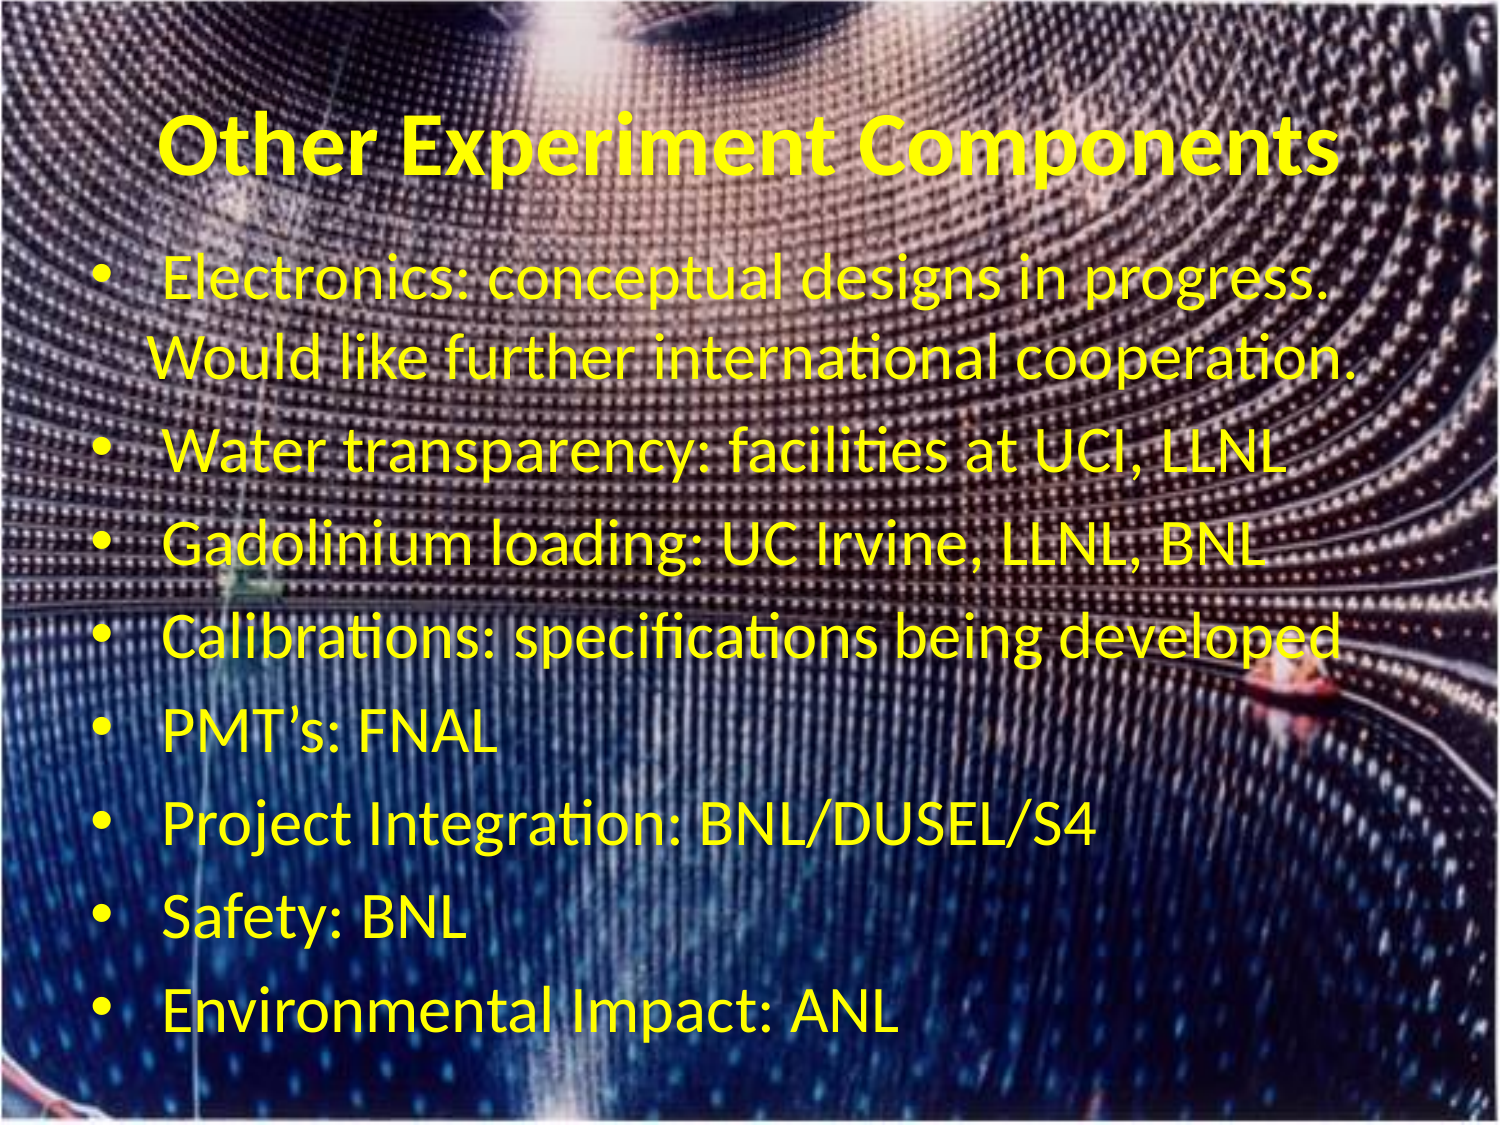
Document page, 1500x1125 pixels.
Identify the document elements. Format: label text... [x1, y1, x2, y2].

list Electronics: conceptual designs in progress. Would like further international cooperation. Water transparency: facilities at UCI, LLNL Gadolinium loading: UC Irvine, LLNL, BNL Calibrations: specifications being developed PMT’s: FNAL Project Integration: BNL/DUSEL/S4 Safety: BNL Environmental Impact: ANL [74, 224, 1426, 968]
picture [0, 0, 1500, 1125]
title Other Experiment Components [74, 44, 1426, 224]
